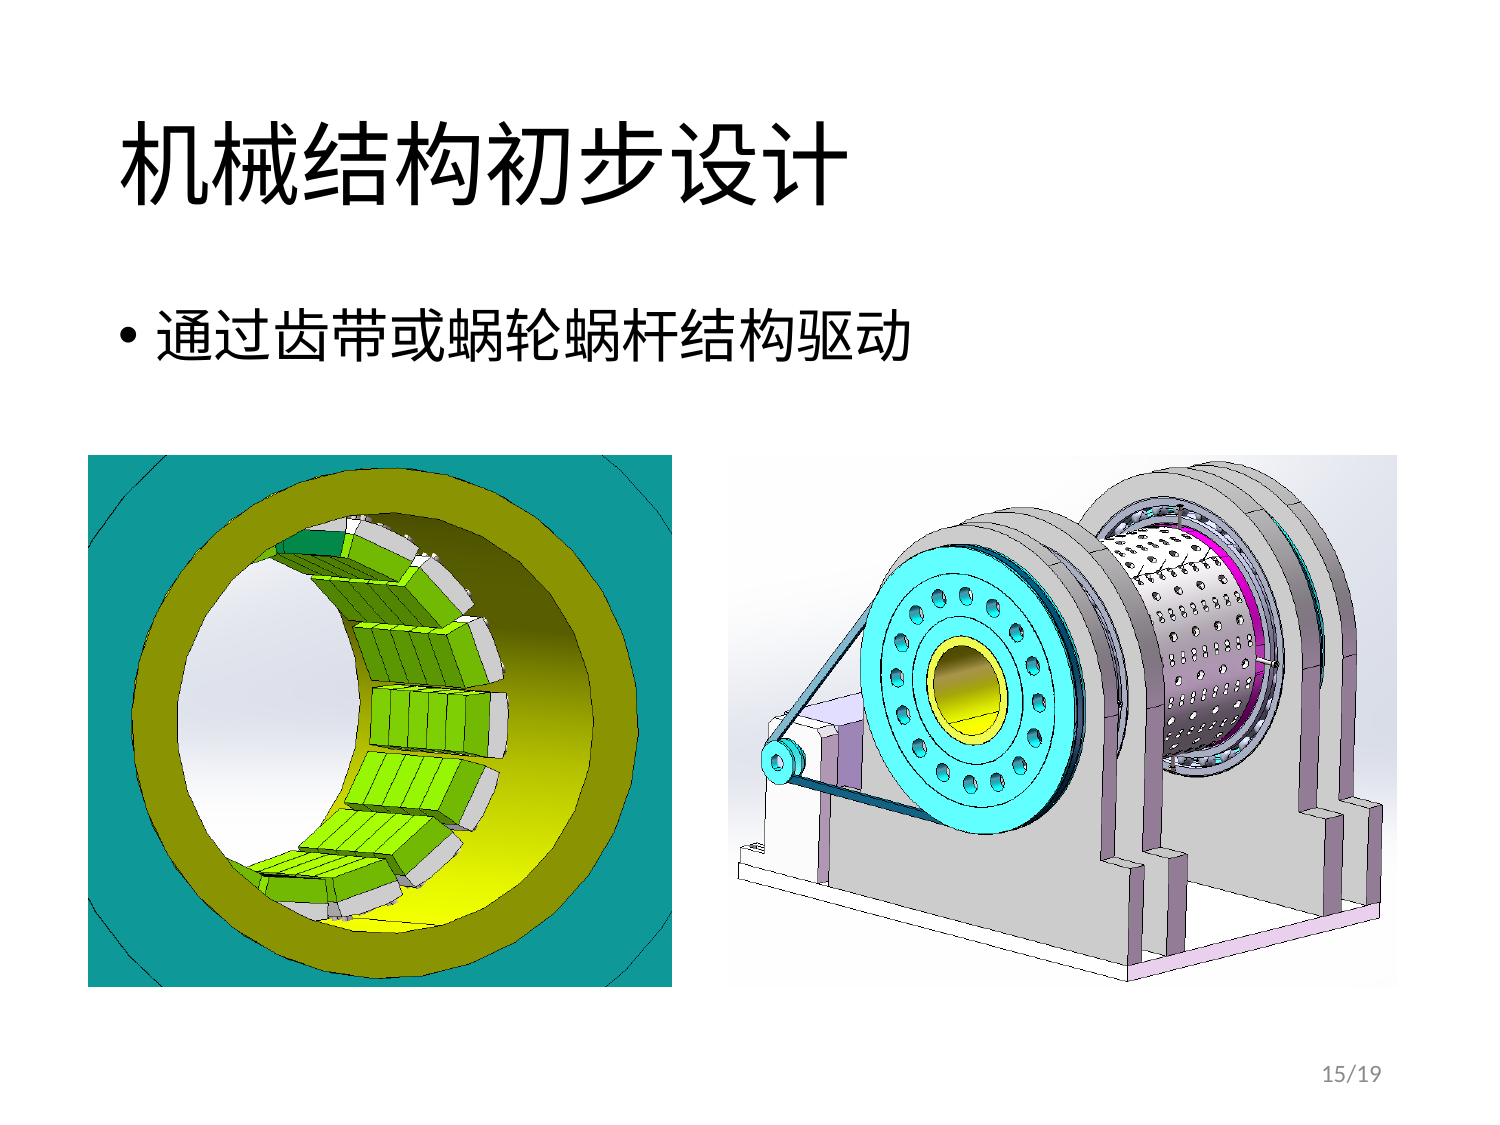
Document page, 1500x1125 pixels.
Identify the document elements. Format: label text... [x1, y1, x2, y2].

picture [728, 455, 1397, 987]
title 机械结构初步设计 [103, 59, 1397, 278]
list 通过齿带或蜗轮蜗杆结构驱动 [103, 299, 1397, 1014]
picture [88, 455, 672, 987]
slide_number 15/19 [1059, 1042, 1397, 1103]
